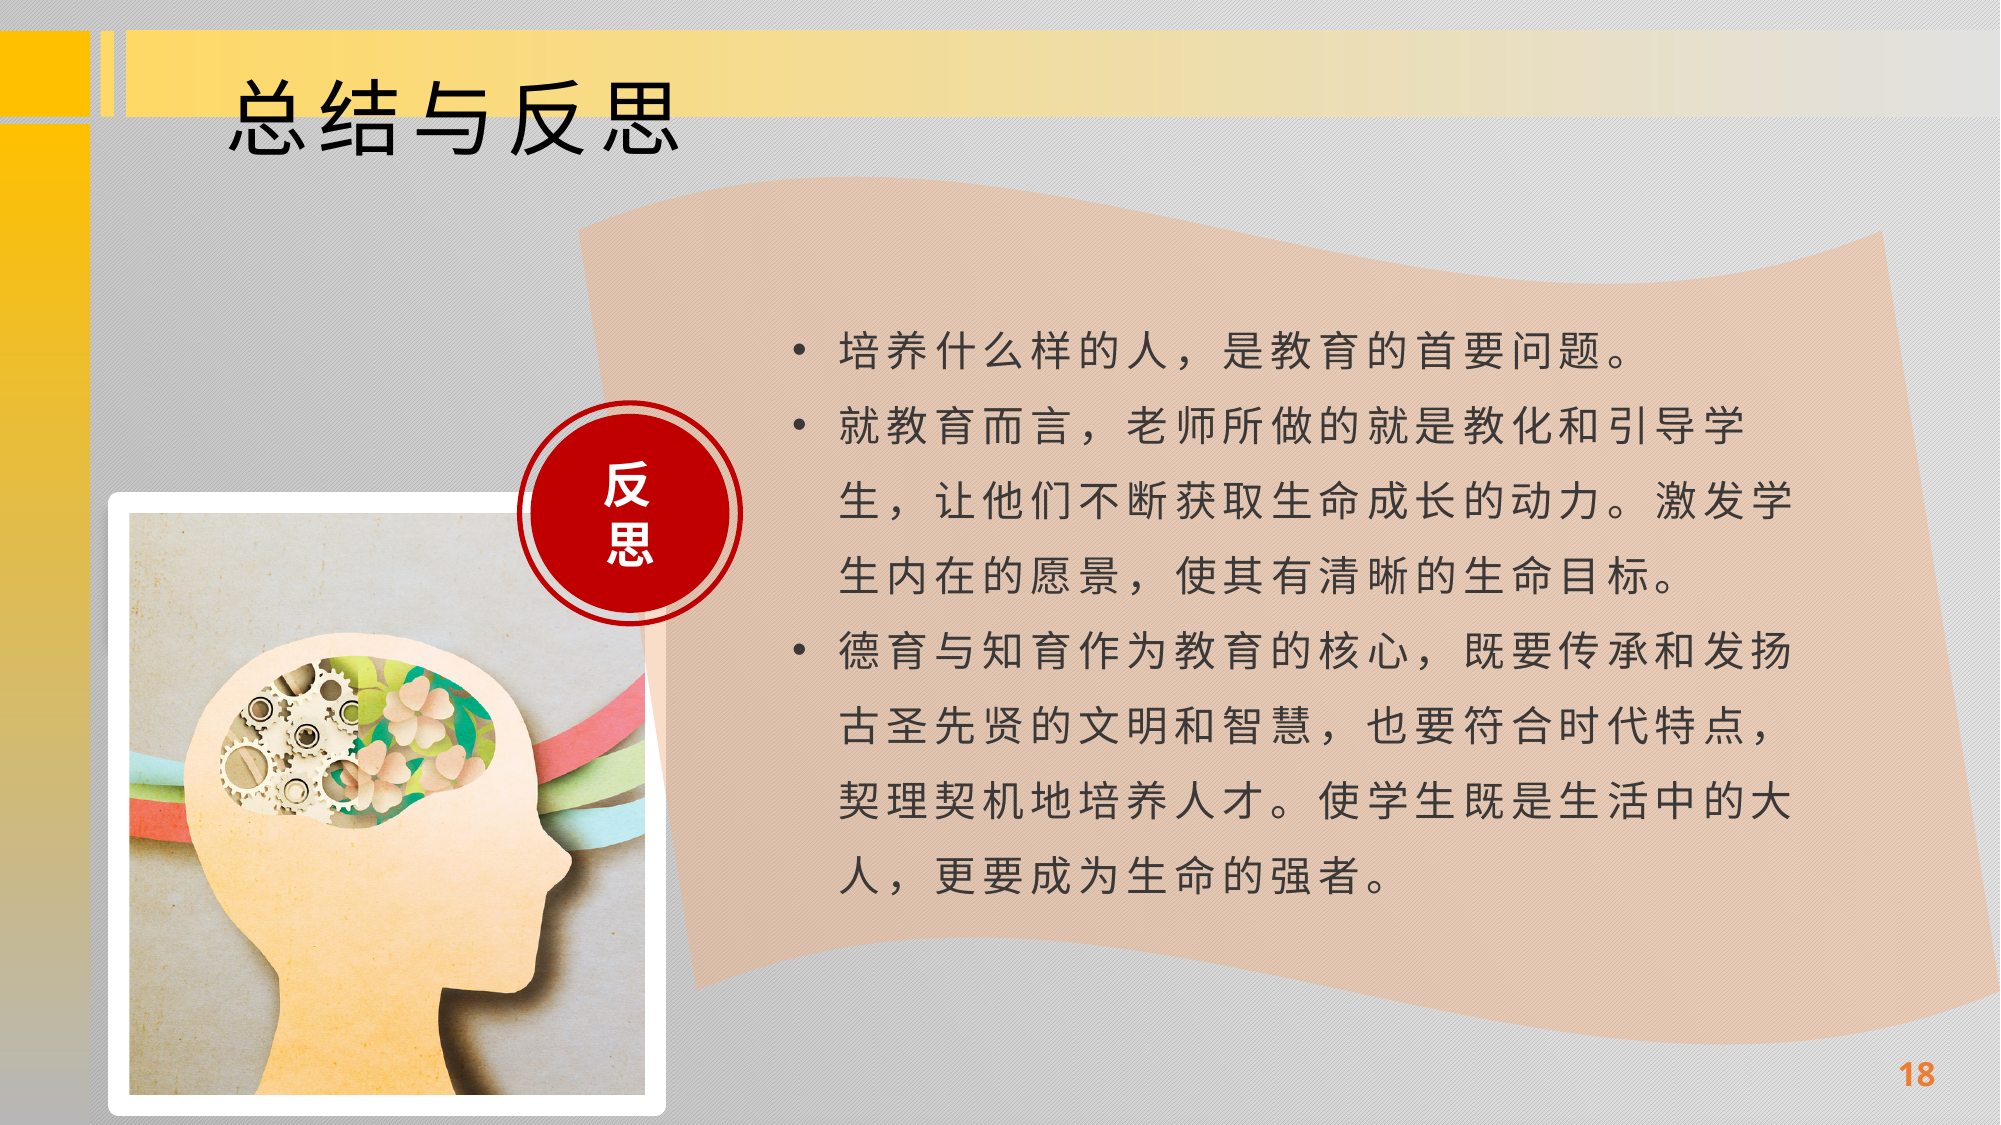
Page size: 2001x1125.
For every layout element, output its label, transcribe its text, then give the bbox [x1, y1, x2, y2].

text_box [0, 123, 91, 1125]
picture [129, 513, 645, 1096]
text_box [519, 402, 741, 624]
text_box [125, 30, 2000, 118]
text_box [577, 175, 2000, 1046]
text_box 总结与反思 [210, 58, 887, 174]
text_box 培养什么样的人，是教育的首要问题。 就教育而言，老师所做的就是教化和引导学生，让他们不断获取生命成长的动力。激发学生内在的愿景，使其有清晰的生命目标。 德育与知育作为教育的核心，既要传承和发扬古圣先贤的文明和智慧，也要符合时代特点，契理契机地培养人才。使学生既是生活中的大人，更要成为生命的强者。 [777, 292, 1860, 907]
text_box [0, 30, 115, 117]
